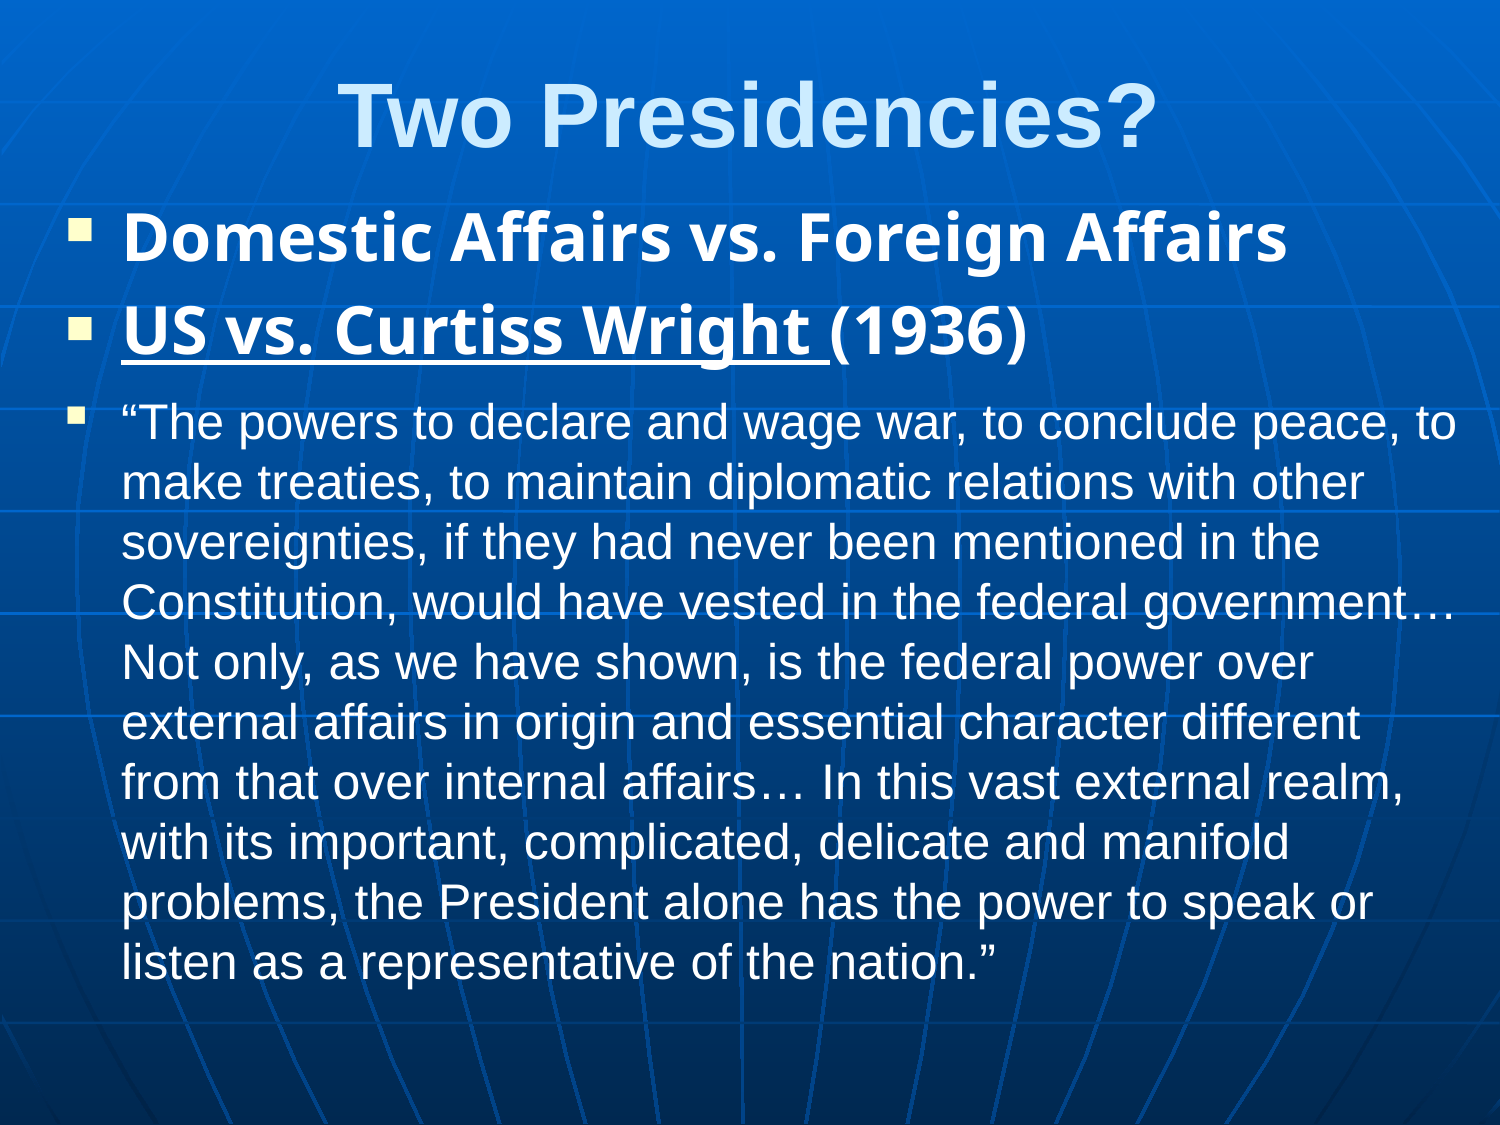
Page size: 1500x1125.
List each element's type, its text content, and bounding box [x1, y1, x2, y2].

list Domestic Affairs vs. Foreign Affairs US vs. Curtiss Wright (1936) “The powers to declare and wage war, to conclude peace, to make treaties, to maintain diplomatic relations with other sovereignties, if they had never been mentioned in the Constitution, would have vested in the federal government…Not only, as we have shown, is the federal power over external affairs in origin and essential character different from that over internal affairs… In this vast external realm, with its important, complicated, delicate and manifold problems, the President alone has the power to speak or listen as a representative of the nation.” [50, 187, 1475, 1075]
title Two Presidencies? [75, 45, 1425, 175]
